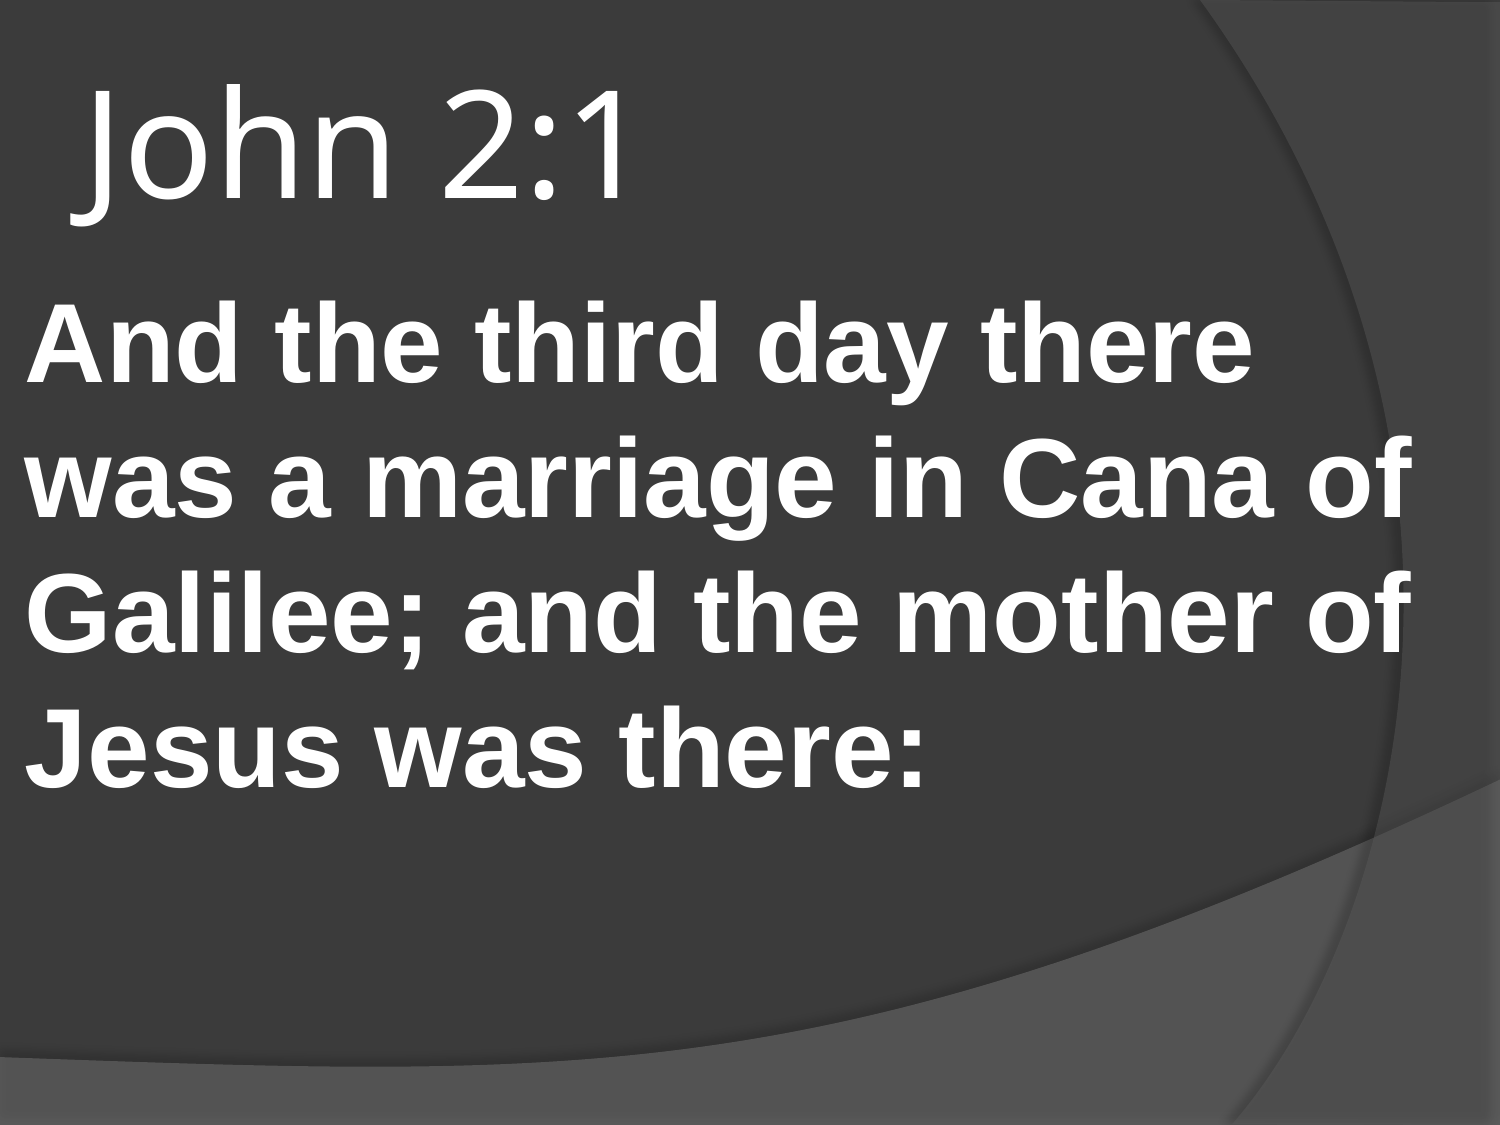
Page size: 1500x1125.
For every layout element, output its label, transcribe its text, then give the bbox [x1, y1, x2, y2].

list And the third day there was a marriage in Cana of Galilee; and the mother of Jesus was there: [4, 262, 1488, 1125]
title John 2:1 [75, 45, 1300, 233]
